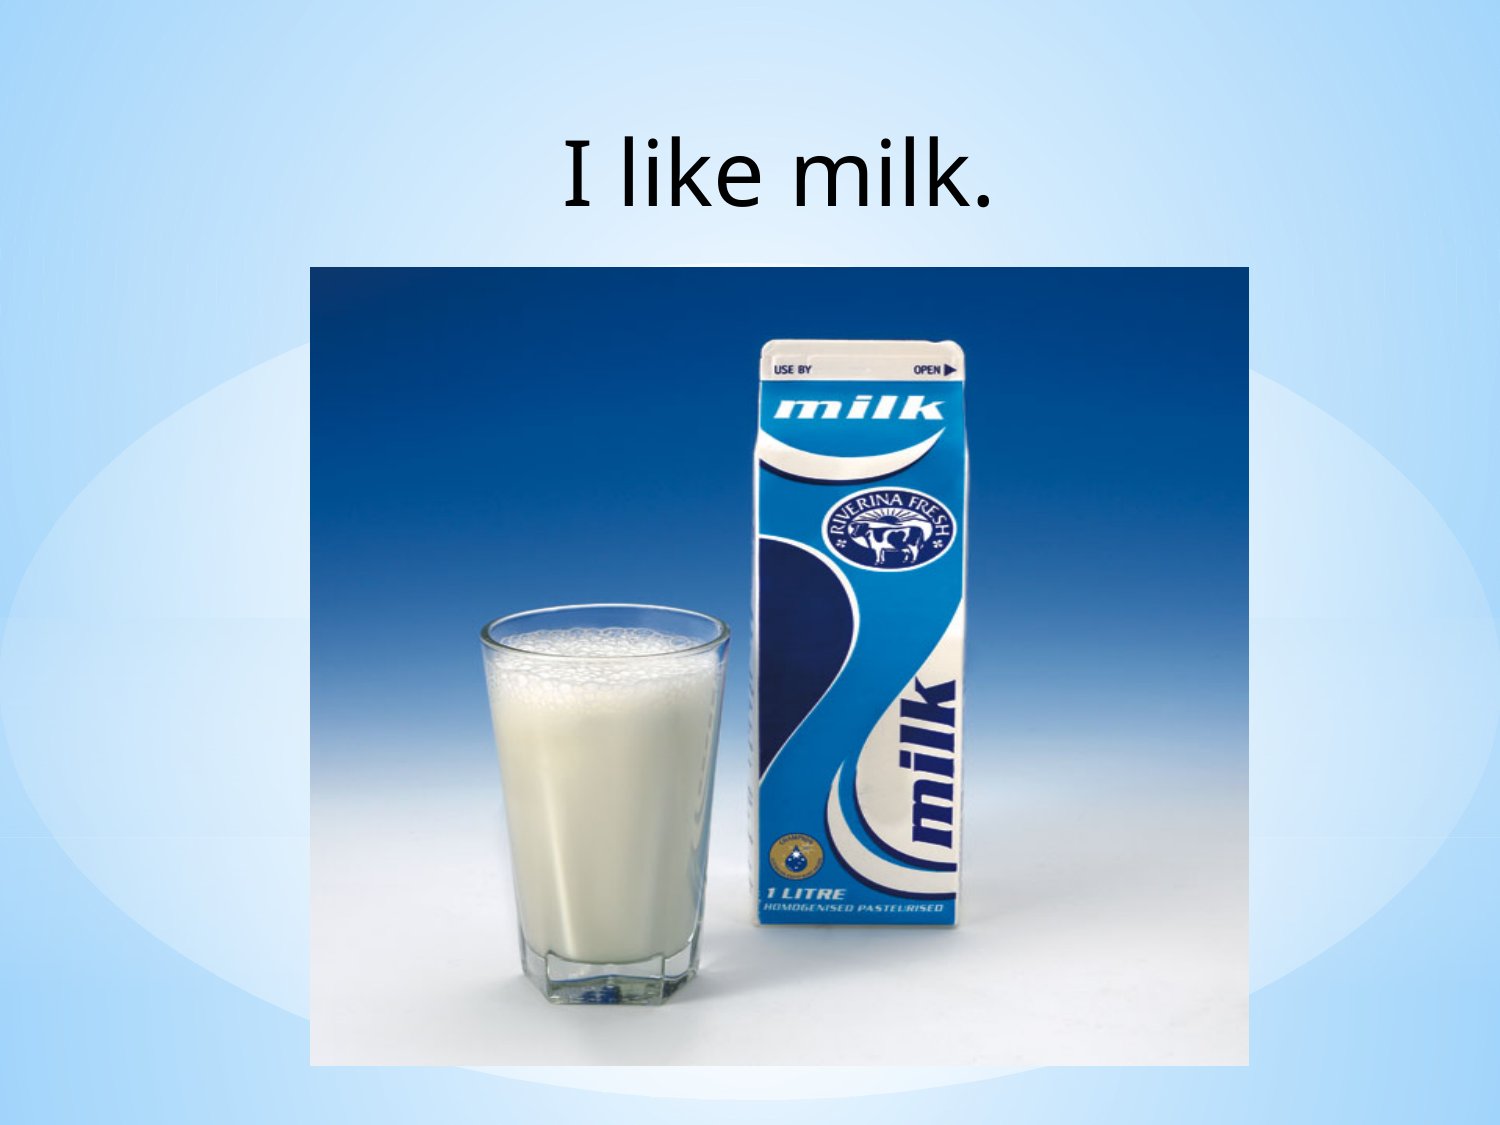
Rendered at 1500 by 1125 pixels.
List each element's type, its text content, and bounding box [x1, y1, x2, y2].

picture [310, 266, 1249, 1066]
text_box I like milk. [147, 107, 1412, 233]
